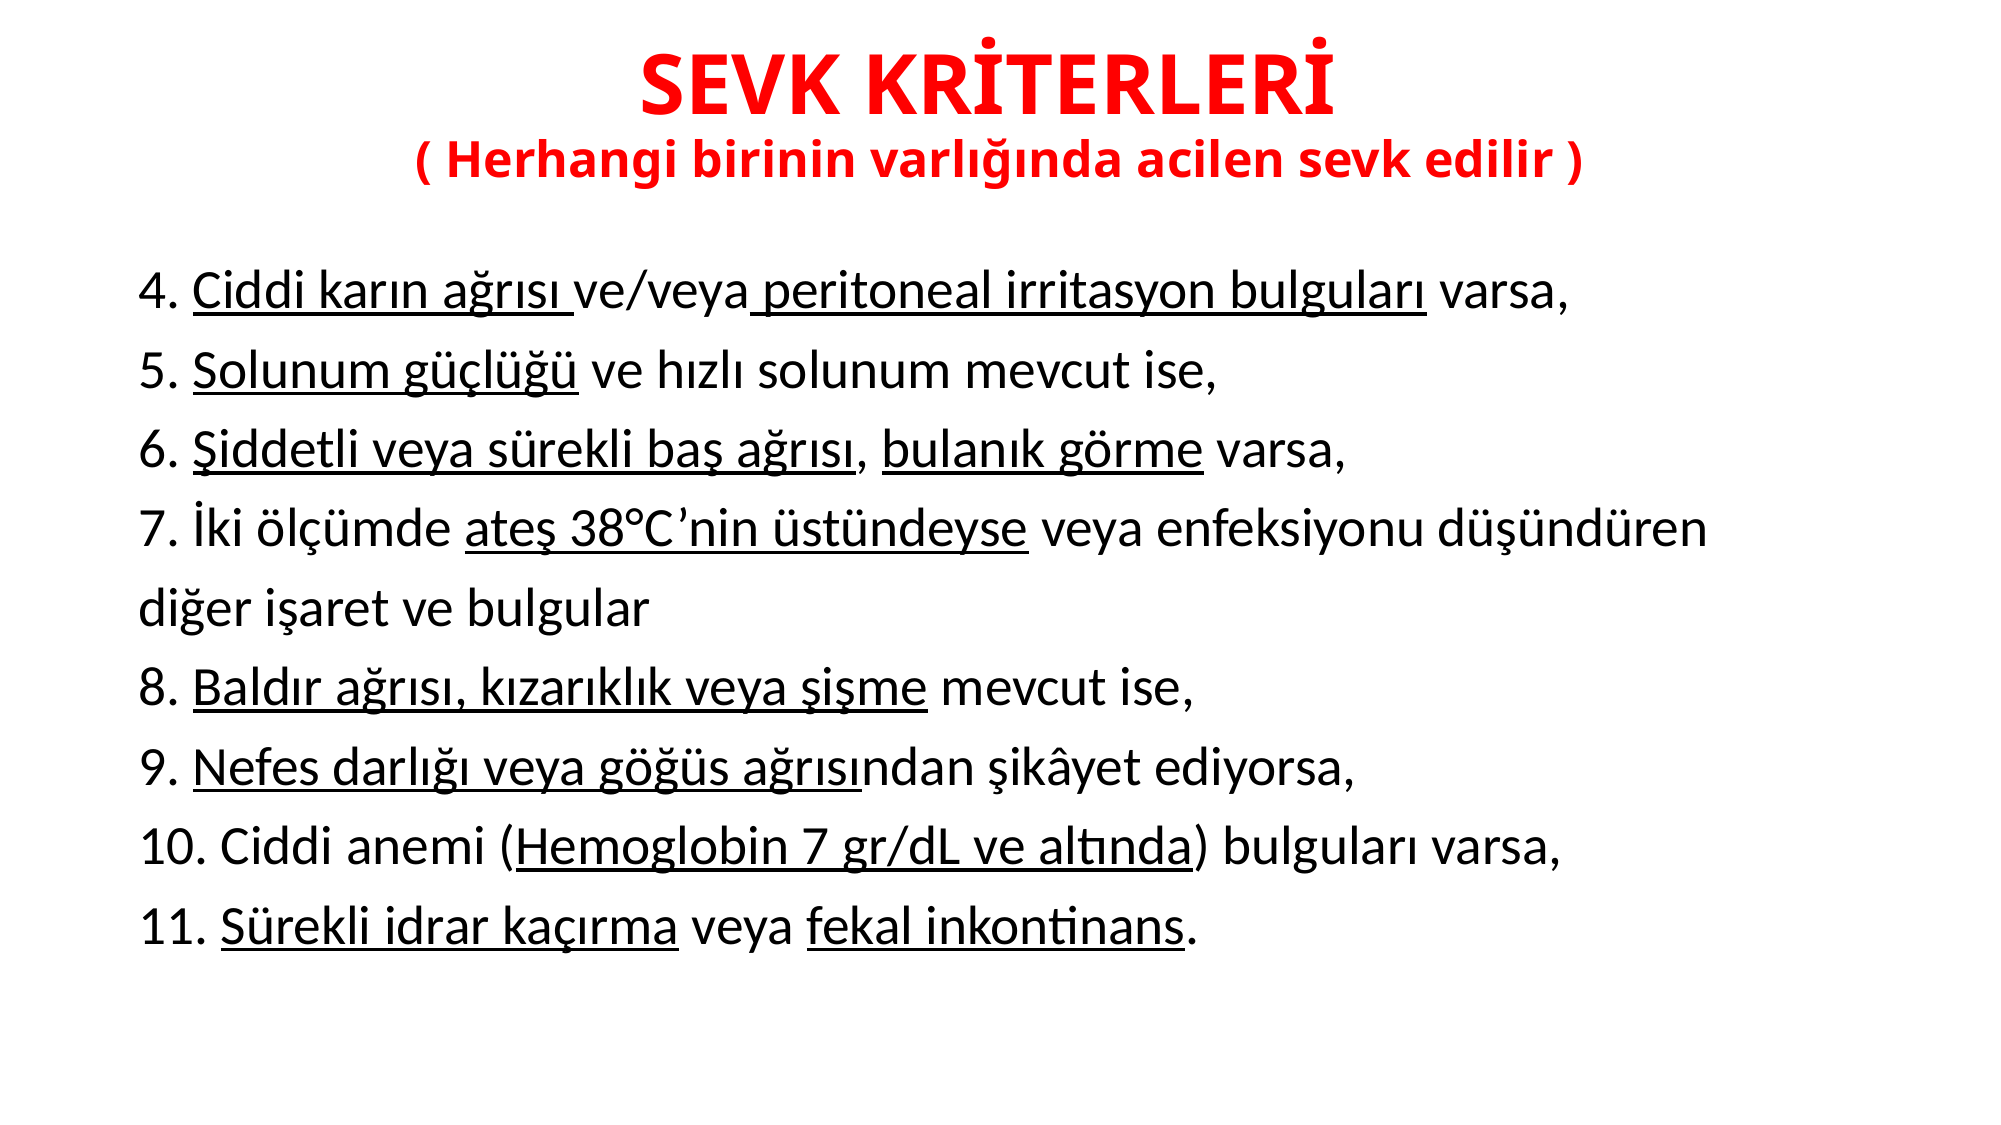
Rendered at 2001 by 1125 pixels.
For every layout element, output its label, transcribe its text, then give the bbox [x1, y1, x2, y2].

list 4. Ciddi karın ağrısı ve/veya peritoneal irritasyon bulguları varsa, 5. Solunum güçlüğü ve hızlı solunum mevcut ise, 6. Şiddetli veya sürekli baş ağrısı, bulanık görme varsa, 7. İki ölçümde ateş 38°C’nin üstündeyse veya enfeksiyonu düşündüren diğer işaret ve bulgular 8. Baldır ağrısı, kızarıklık veya şişme mevcut ise, 9. Nefes darlığı veya göğüs ağrısından şikâyet ediyorsa, 10. Ciddi anemi (Hemoglobin 7 gr/dL ve altında) bulguları varsa, 11. Sürekli idrar kaçırma veya fekal inkontinans. [123, 253, 1849, 968]
title SEVK KRİTERLERİ ( Herhangi birinin varlığında acilen sevk edilir ) [137, 3, 1863, 221]
